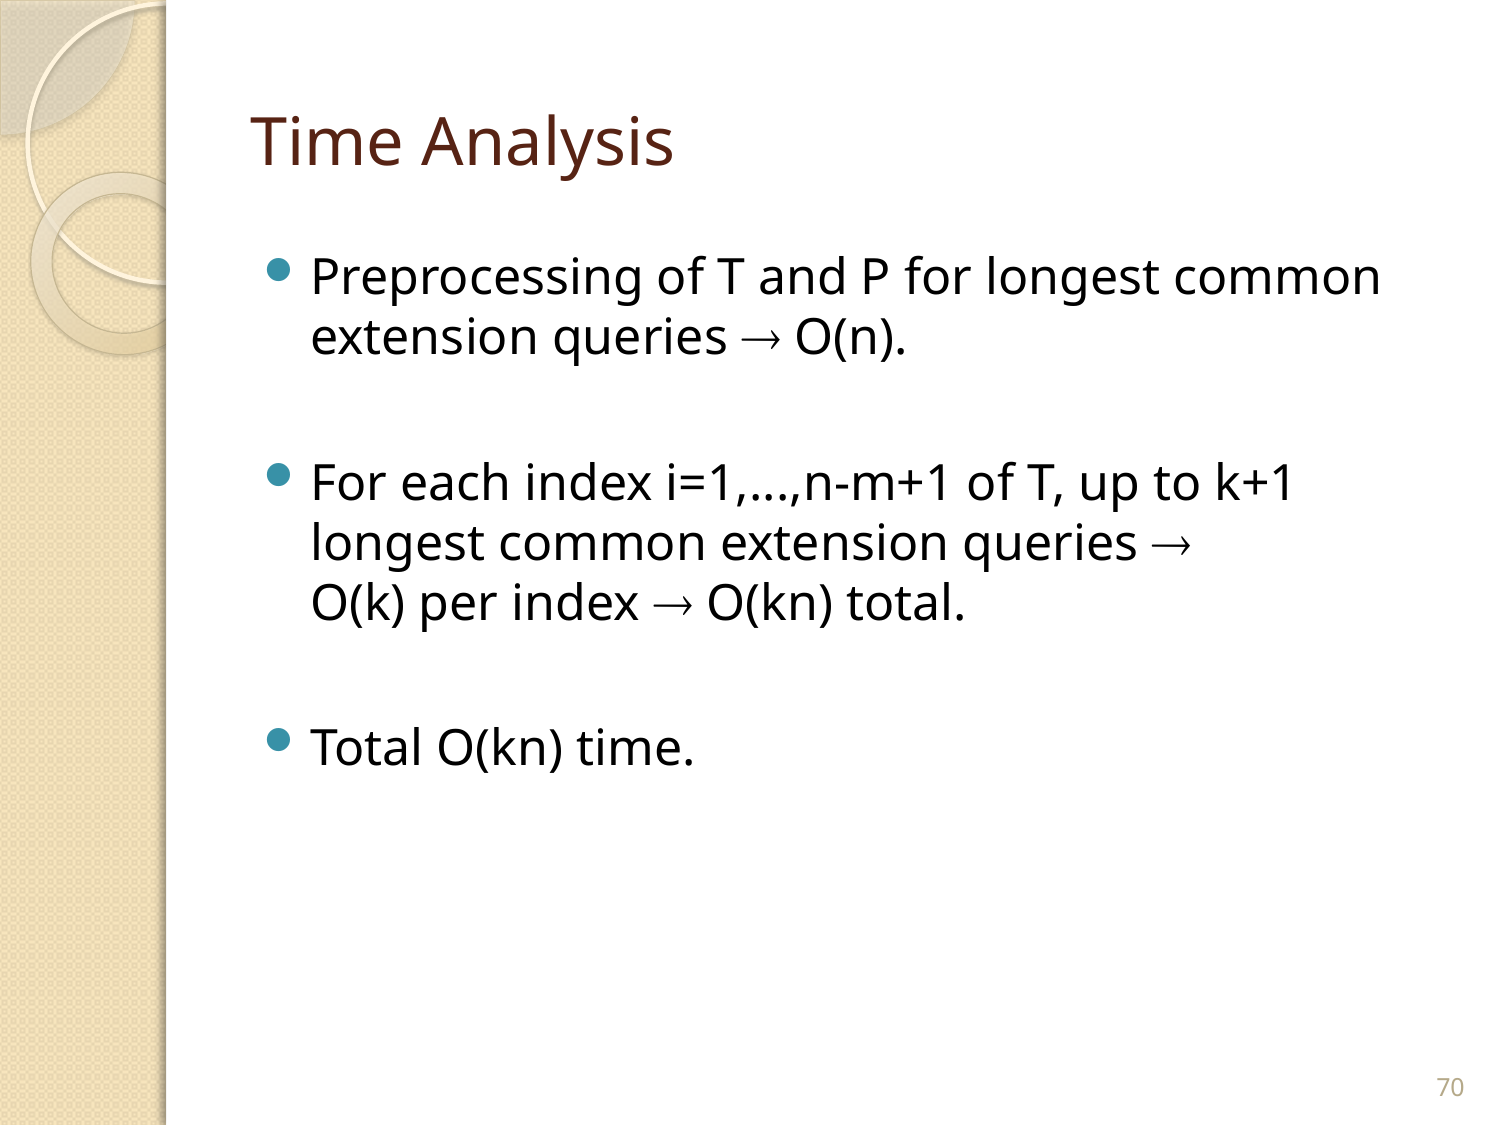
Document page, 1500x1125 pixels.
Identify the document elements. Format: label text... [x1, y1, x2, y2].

title Time Analysis [235, 45, 1466, 233]
slide_number 70 [1413, 1034, 1488, 1113]
list Preprocessing of T and P for longest common extension queries  O(n). For each index i=1,...,n-m+1 of T, up to k+1 longest common extension queries  O(k) per index  O(kn) total. Total O(kn) time. [235, 237, 1466, 1025]
